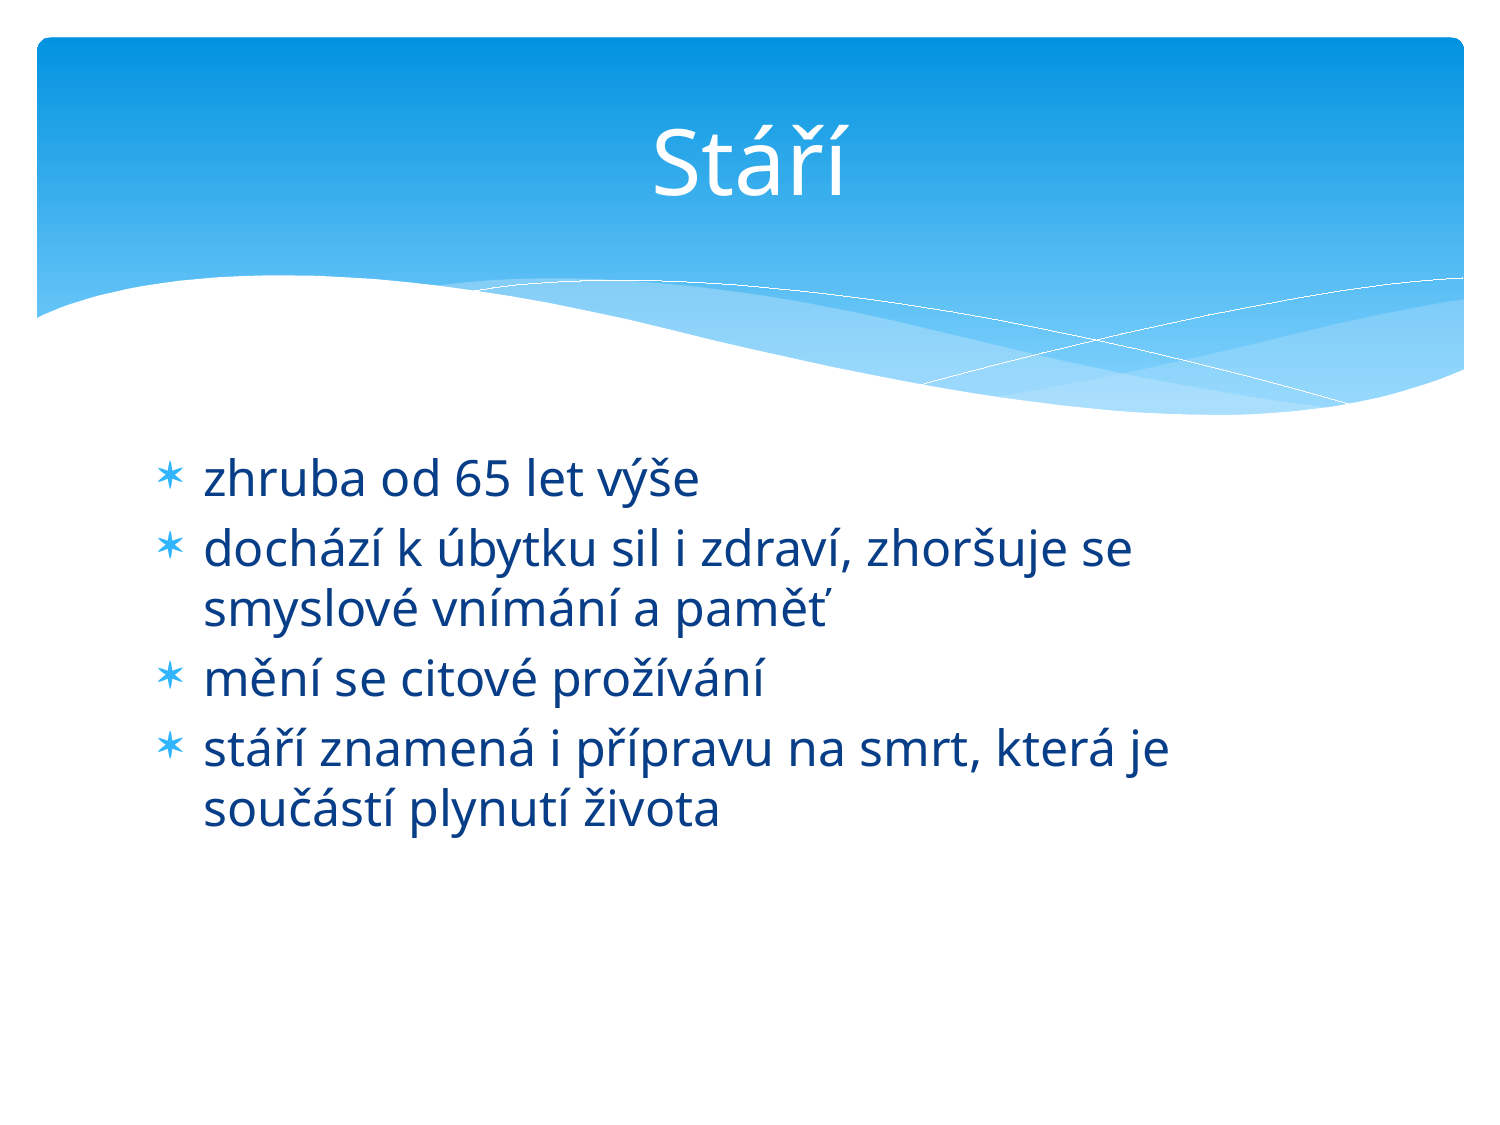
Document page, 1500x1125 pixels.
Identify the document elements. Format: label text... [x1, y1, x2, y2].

title Stáří [75, 55, 1425, 261]
list zhruba od 65 let výše dochází k úbytku sil i zdraví, zhoršuje se smyslové vnímání a paměť mění se citové prožívání stáří znamená i přípravu na smrt, která je součástí plynutí života [143, 438, 1359, 1005]
